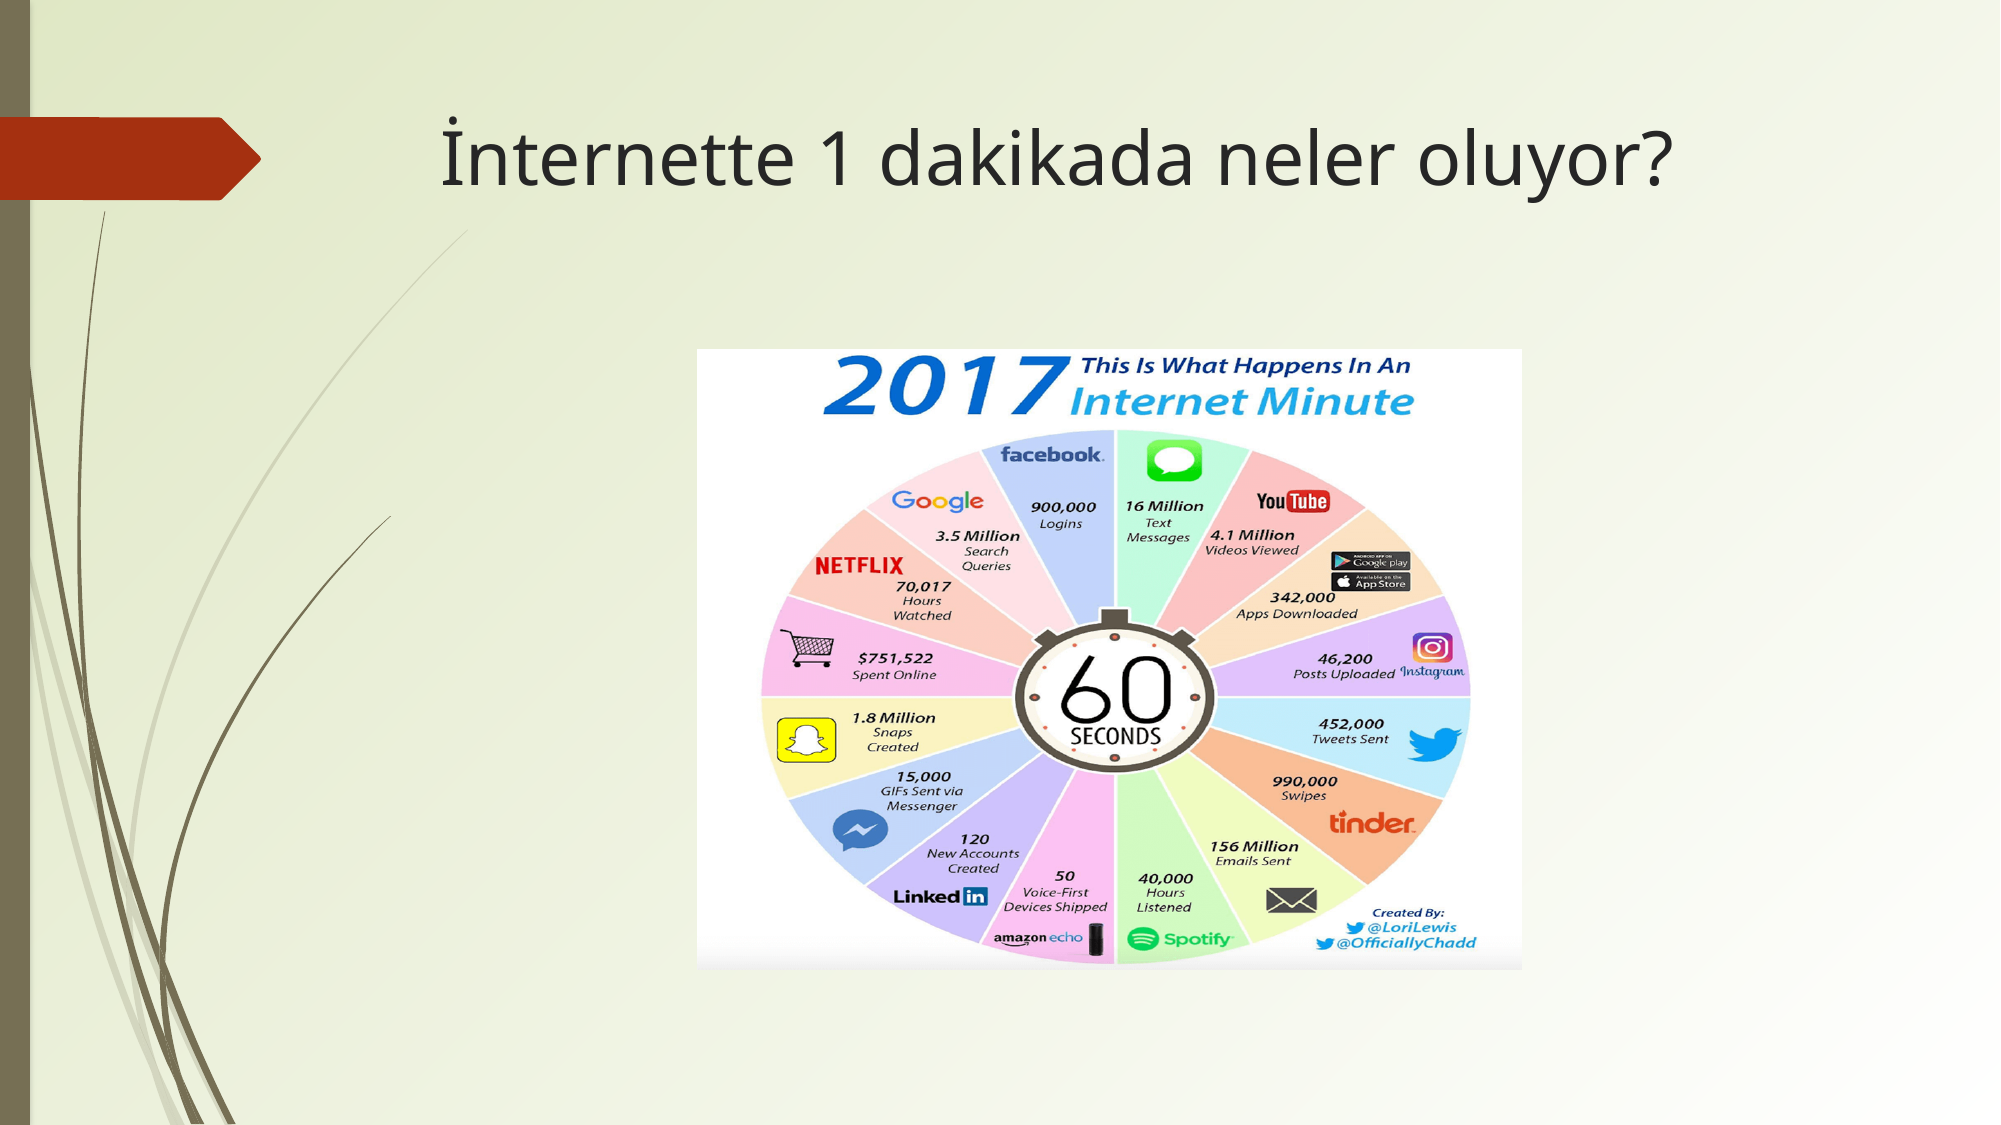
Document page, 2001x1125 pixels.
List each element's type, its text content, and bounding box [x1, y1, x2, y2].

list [697, 349, 1522, 971]
title İnternette 1 dakikada neler oluyor? [425, 102, 1888, 313]
